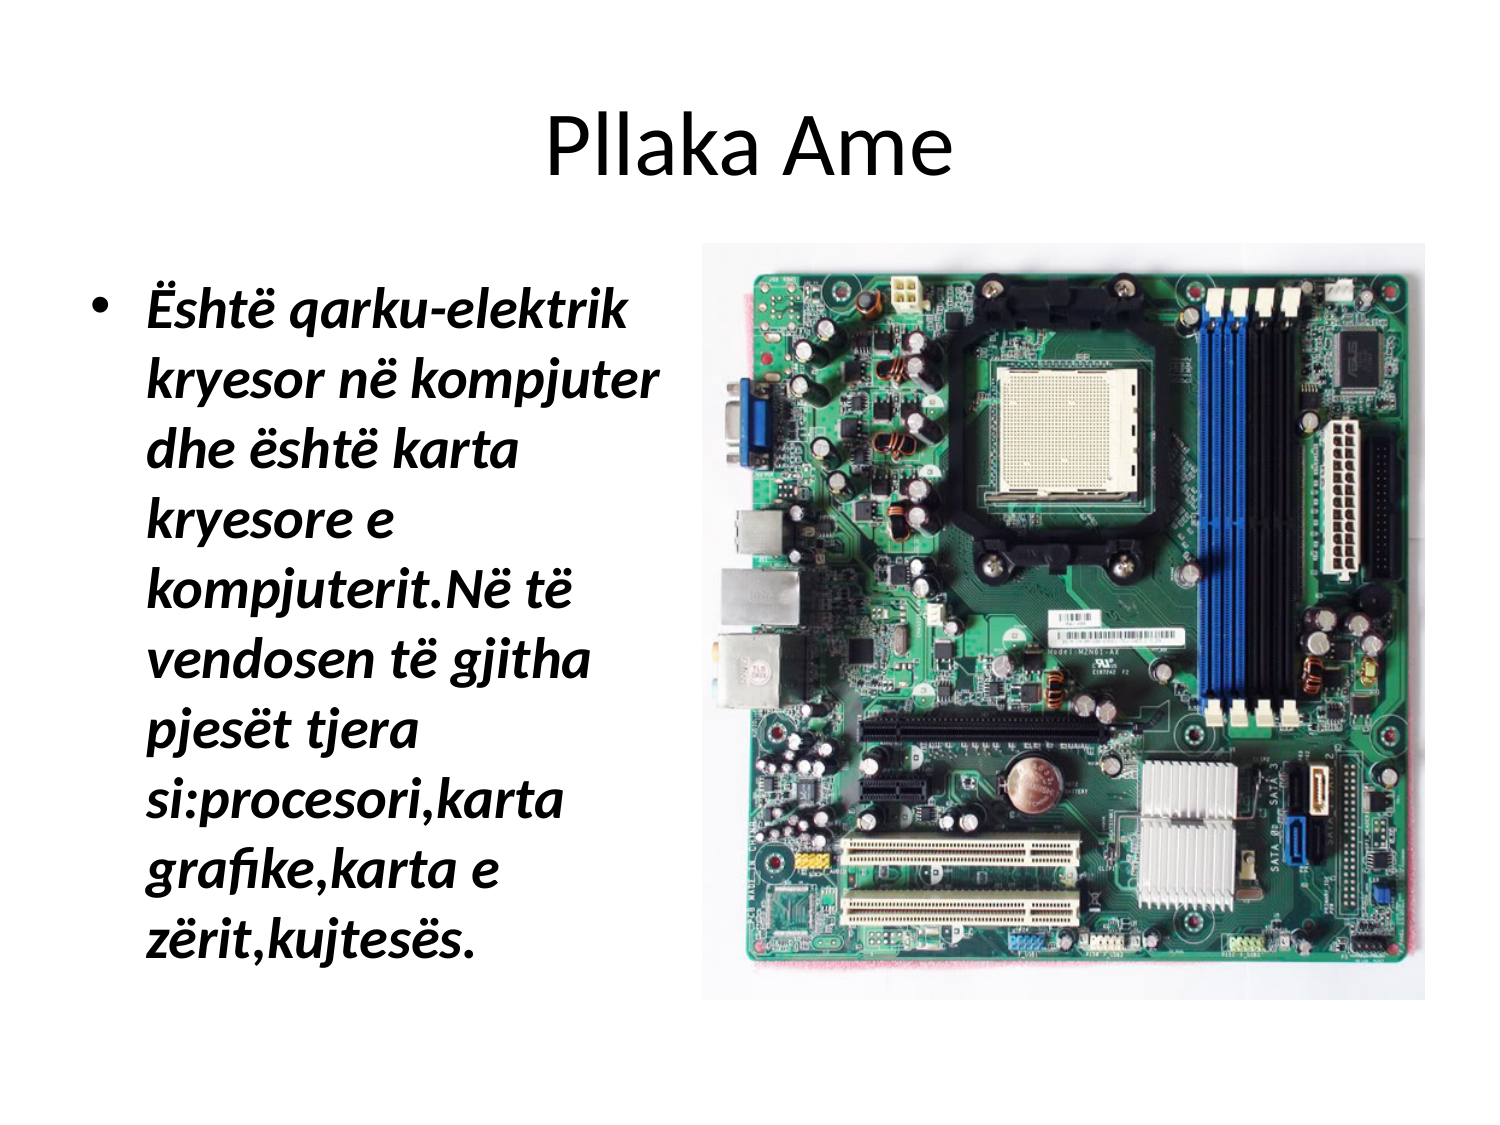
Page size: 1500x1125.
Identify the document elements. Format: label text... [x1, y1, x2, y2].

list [702, 243, 1426, 1000]
title Pllaka Ame [75, 45, 1425, 233]
list Është qarku-elektrik kryesor në kompjuter dhe është karta kryesore e kompjuterit.Në të vendosen të gjitha pjesët tjera si:procesori,karta grafike,karta e zërit,kujtesës. [75, 262, 699, 1005]
